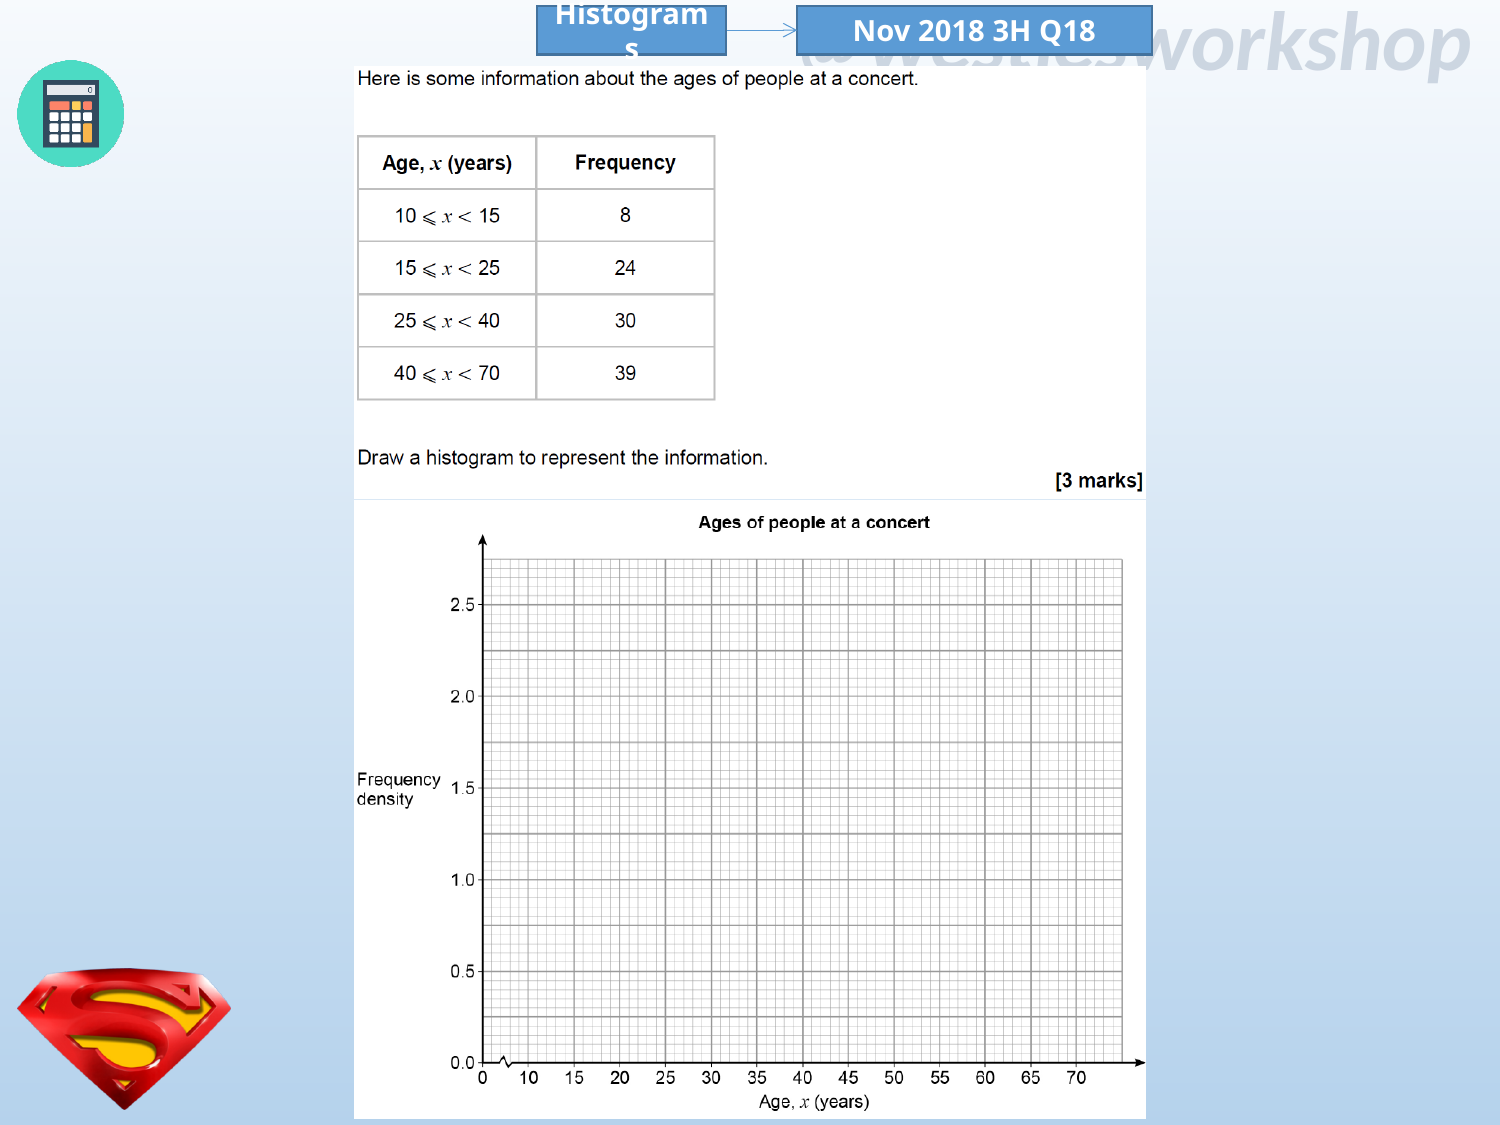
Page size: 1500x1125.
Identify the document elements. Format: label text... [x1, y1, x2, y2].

picture [354, 66, 1146, 499]
text_box Histograms [536, 5, 727, 56]
text_box Nov 2018 3H Q18 [796, 5, 1153, 56]
picture [354, 500, 1146, 1119]
picture [17, 60, 124, 167]
picture [17, 968, 231, 1110]
